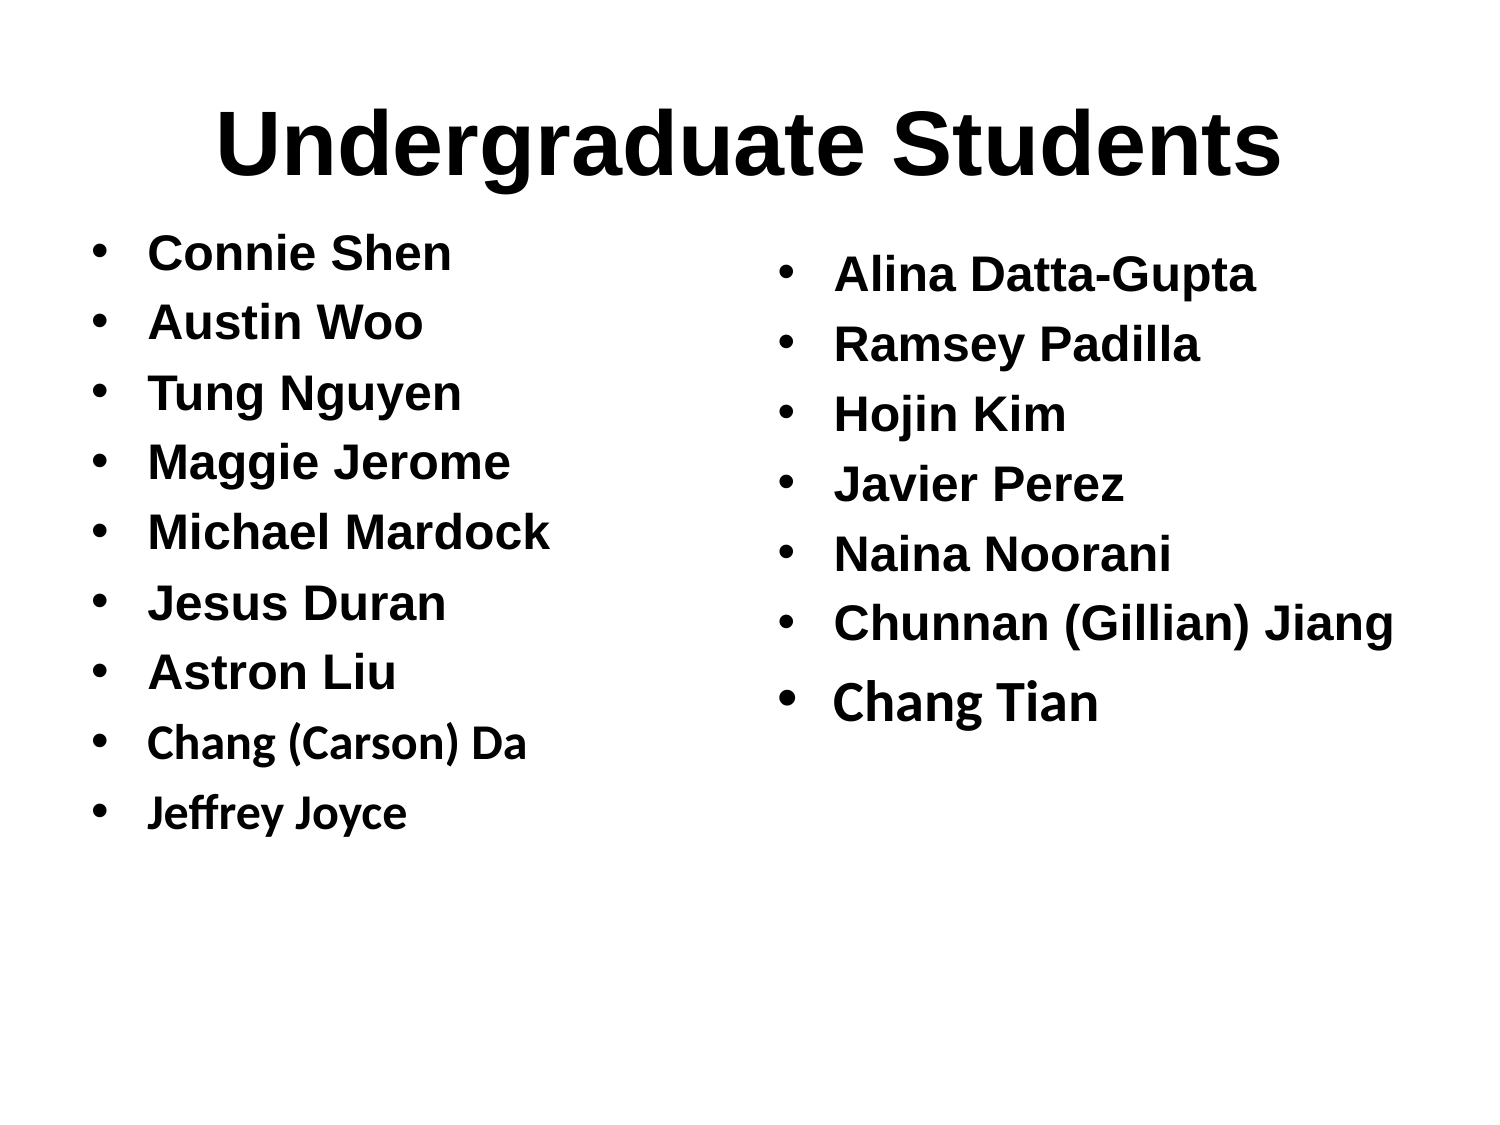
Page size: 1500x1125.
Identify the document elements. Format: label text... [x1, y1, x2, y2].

title Undergraduate Students [74, 44, 1426, 233]
list Connie Shen Austin Woo Tung Nguyen Maggie Jerome Michael Mardock Jesus Duran Astron Liu Chang (Carson) Da Jeffrey Joyce [75, 212, 739, 956]
list Alina Datta-Gupta Ramsey Padilla Hojin Kim Javier Perez Naina Noorani Chunnan (Gillian) Jiang Chang Tian [762, 233, 1426, 977]
